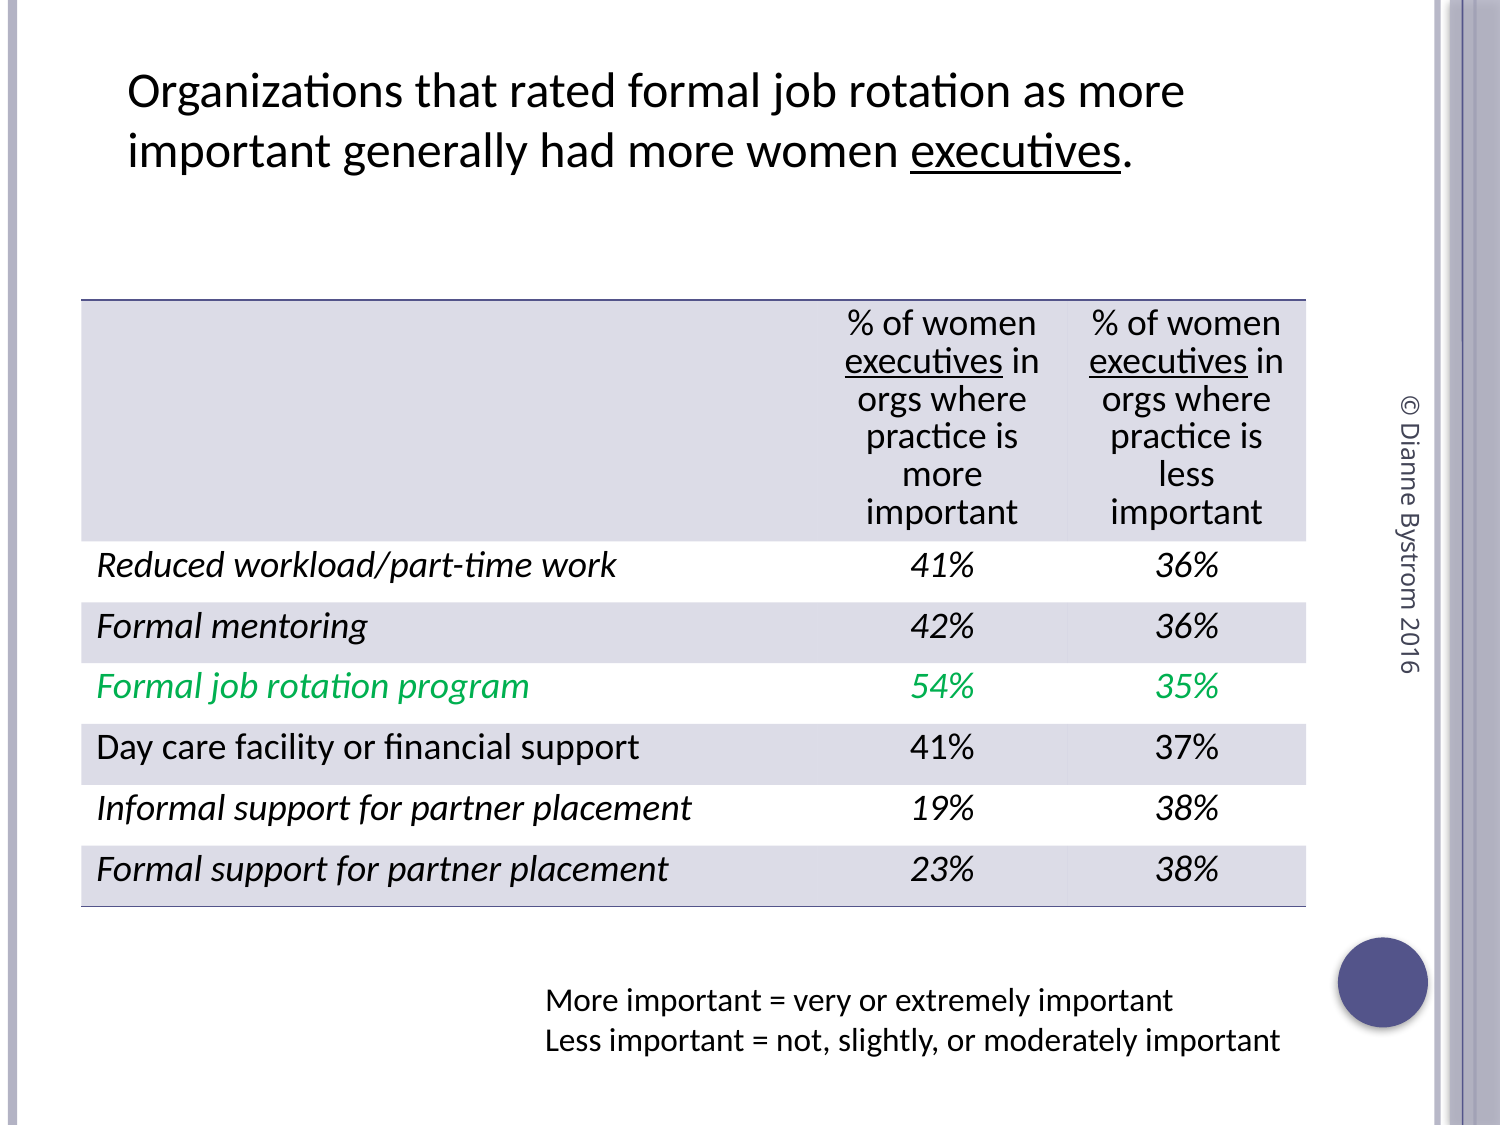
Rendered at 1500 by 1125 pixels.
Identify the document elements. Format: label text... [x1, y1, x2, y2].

table_cell Formal mentoring [81, 602, 817, 663]
table_cell Informal support for partner placement [81, 785, 817, 846]
table_cell Reduced workload/part-time work [81, 541, 817, 602]
footer © Dianne Bystrom 2016 [1379, 380, 1440, 906]
table_cell 35% [1067, 663, 1306, 724]
table_cell 41% [817, 724, 1067, 785]
text_box More important = very or extremely important Less important = not, slightly, or moderately important [530, 970, 1297, 1066]
table_cell 37% [1067, 724, 1306, 785]
table_cell 19% [817, 785, 1067, 846]
table_header % of women executives in orgs where practice is more important [817, 301, 1067, 541]
table_cell Formal support for partner placement [81, 846, 817, 906]
table_cell 54% [817, 663, 1067, 724]
text_box Organizations that rated formal job rotation as more important generally had more women executives. [112, 49, 1302, 185]
table_cell Day care facility or financial support [81, 724, 817, 785]
table_cell 23% [817, 846, 1067, 906]
table_header % of women executives in orgs where practice is less important [1067, 301, 1306, 541]
table_cell 36% [1067, 541, 1306, 602]
table_cell Formal job rotation program [81, 663, 817, 724]
table_cell 38% [1067, 785, 1306, 846]
table_cell 36% [1067, 602, 1306, 663]
table_cell 41% [817, 541, 1067, 602]
table_cell 42% [817, 602, 1067, 663]
table_header [81, 301, 817, 541]
table_cell 38% [1067, 846, 1306, 906]
